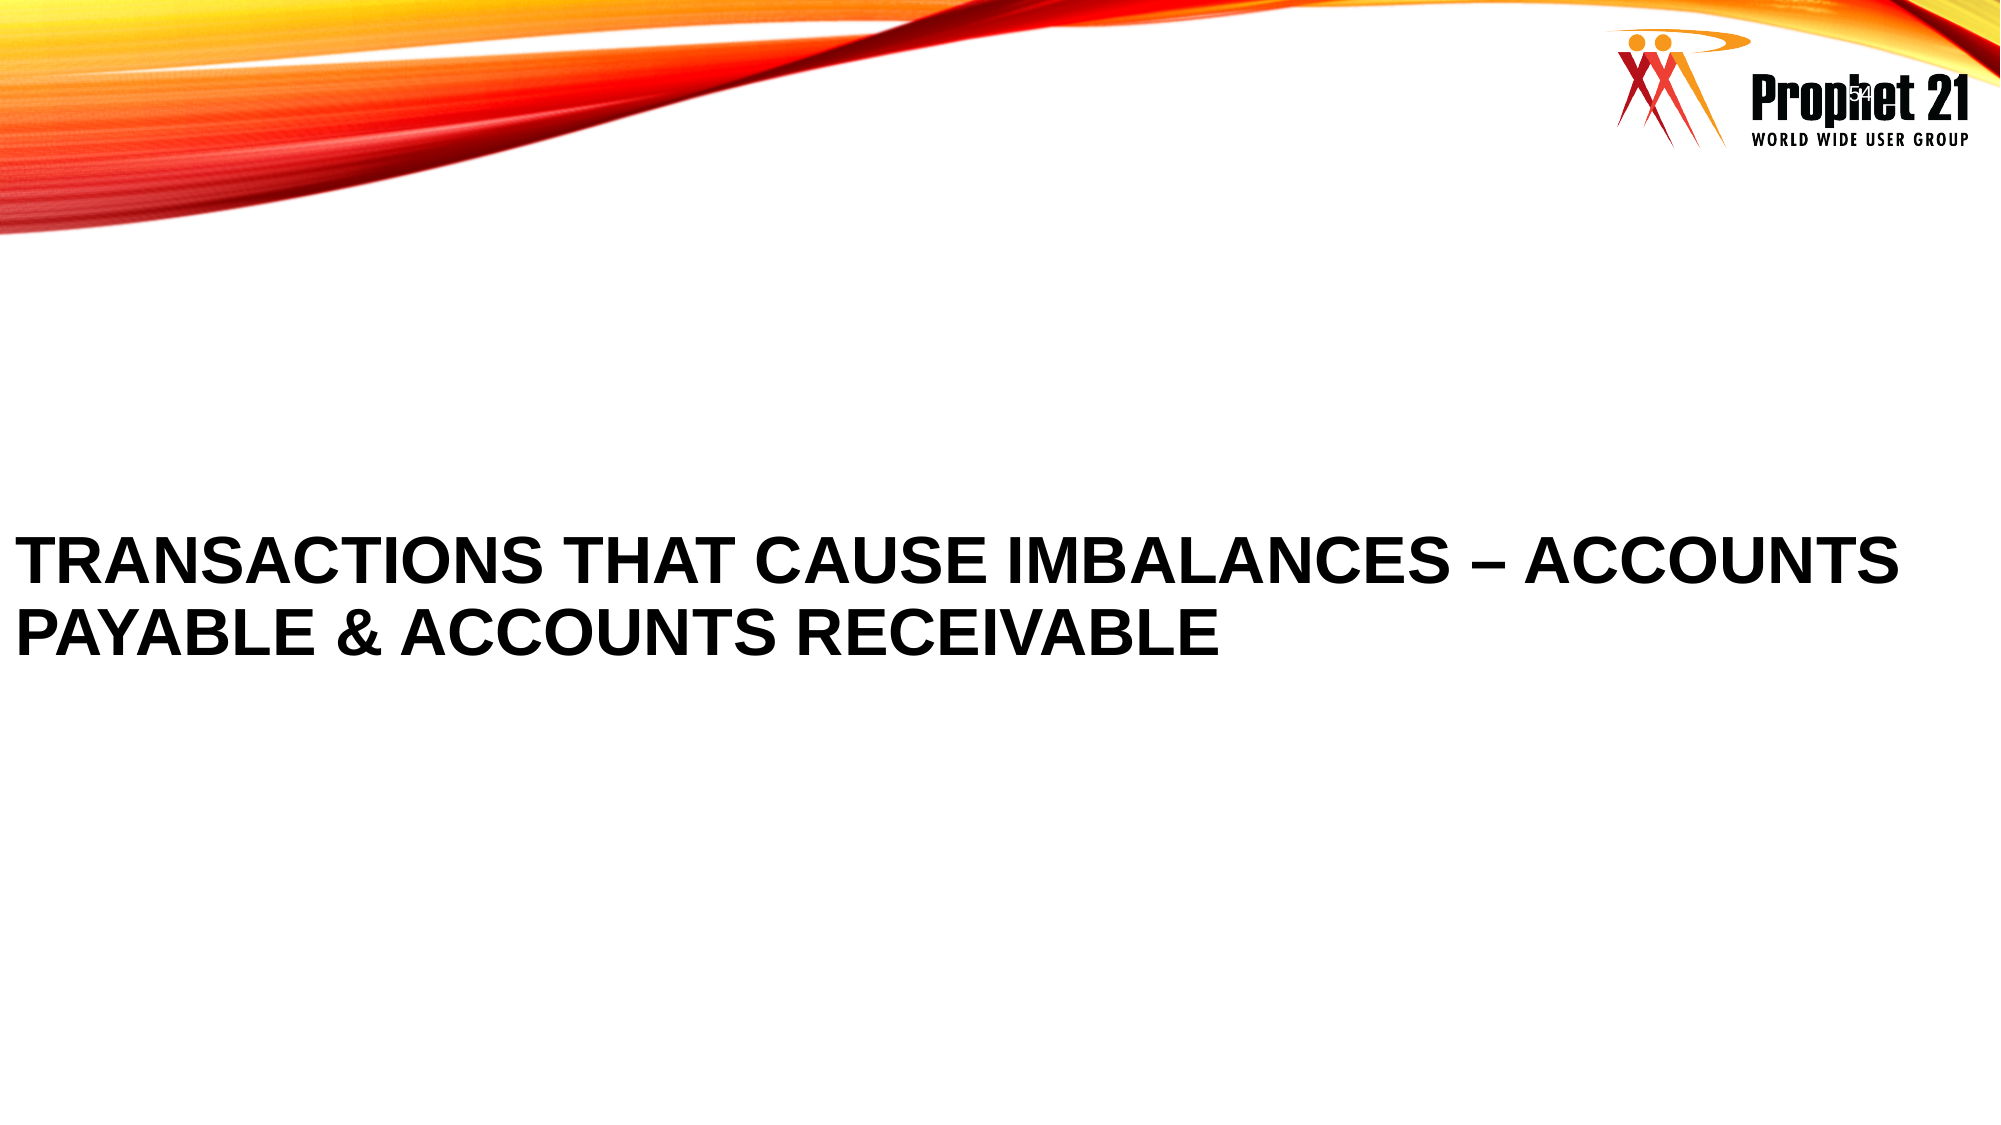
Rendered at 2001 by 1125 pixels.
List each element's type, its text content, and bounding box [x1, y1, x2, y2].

slide_number 54 [1437, 62, 1888, 123]
picture [0, 0, 2000, 237]
title TRANSACTIONS THAT CAUSE IMBALANCES – ACCOUNTS PAYABLE & ACCOUNTS RECEIVABLE [0, 513, 2000, 678]
